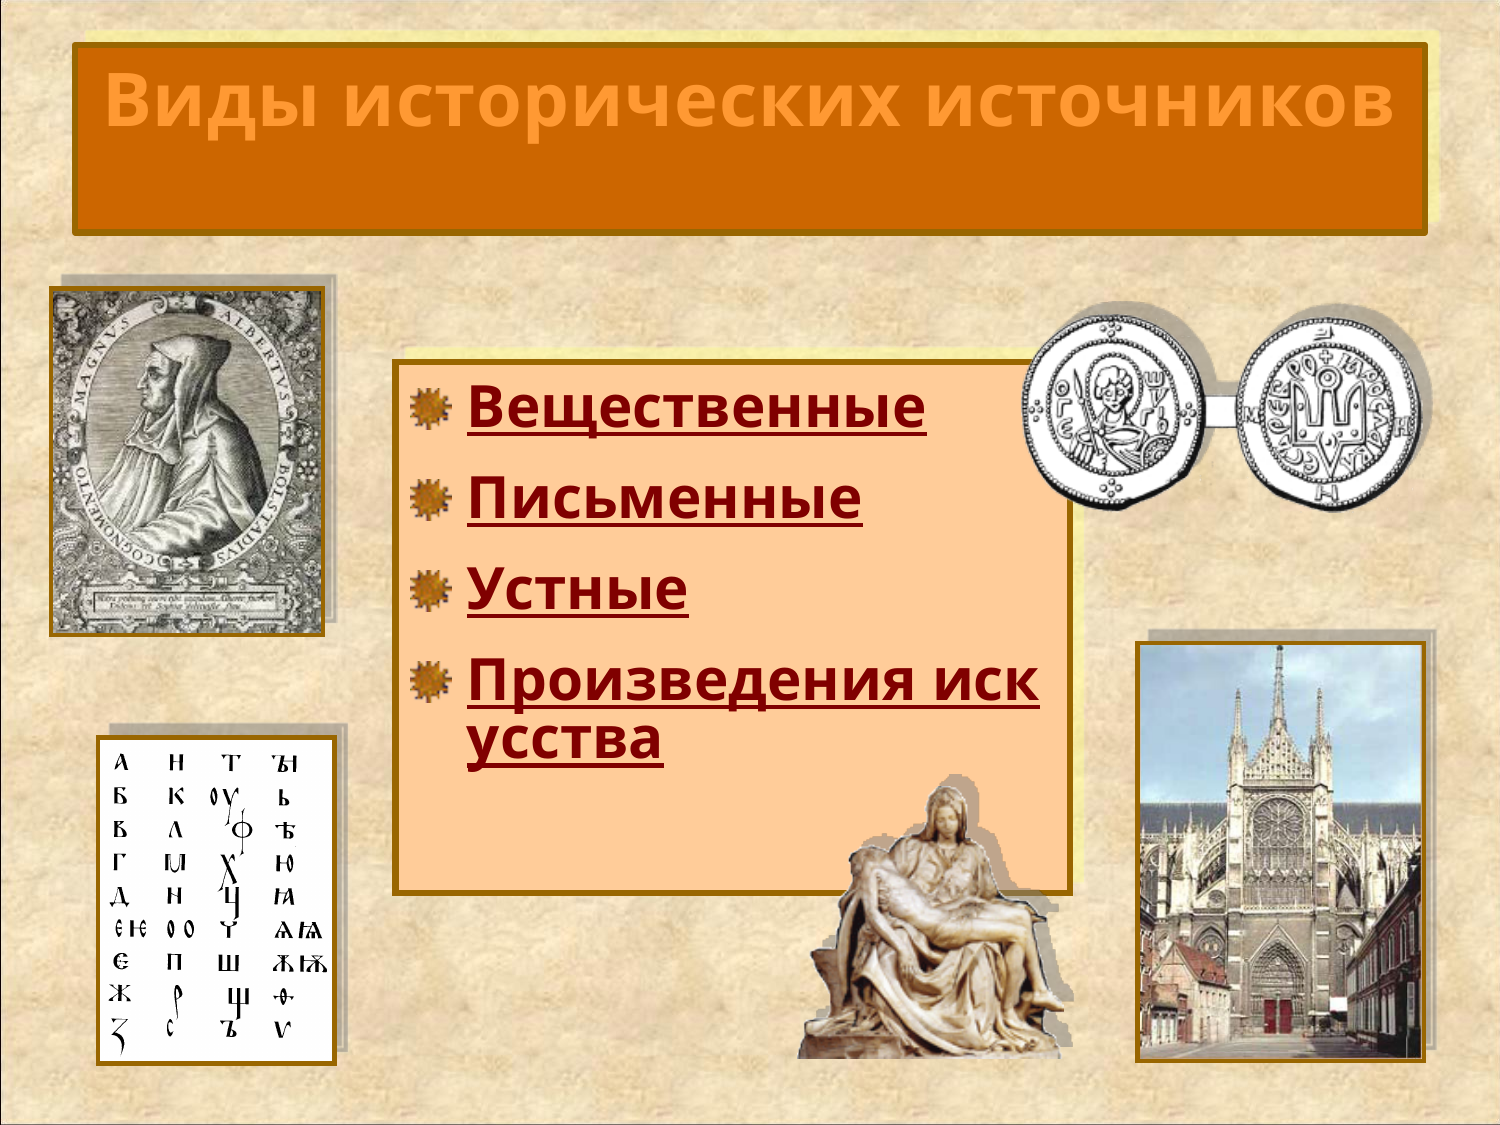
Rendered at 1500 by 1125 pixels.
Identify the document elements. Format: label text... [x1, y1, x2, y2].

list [52, 290, 321, 633]
picture [0, 0, 1500, 1125]
list Вещественные Письменные Устные Произведения искусства [395, 361, 1071, 894]
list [796, 786, 1064, 1059]
title Виды исторических источников [75, 45, 1425, 233]
